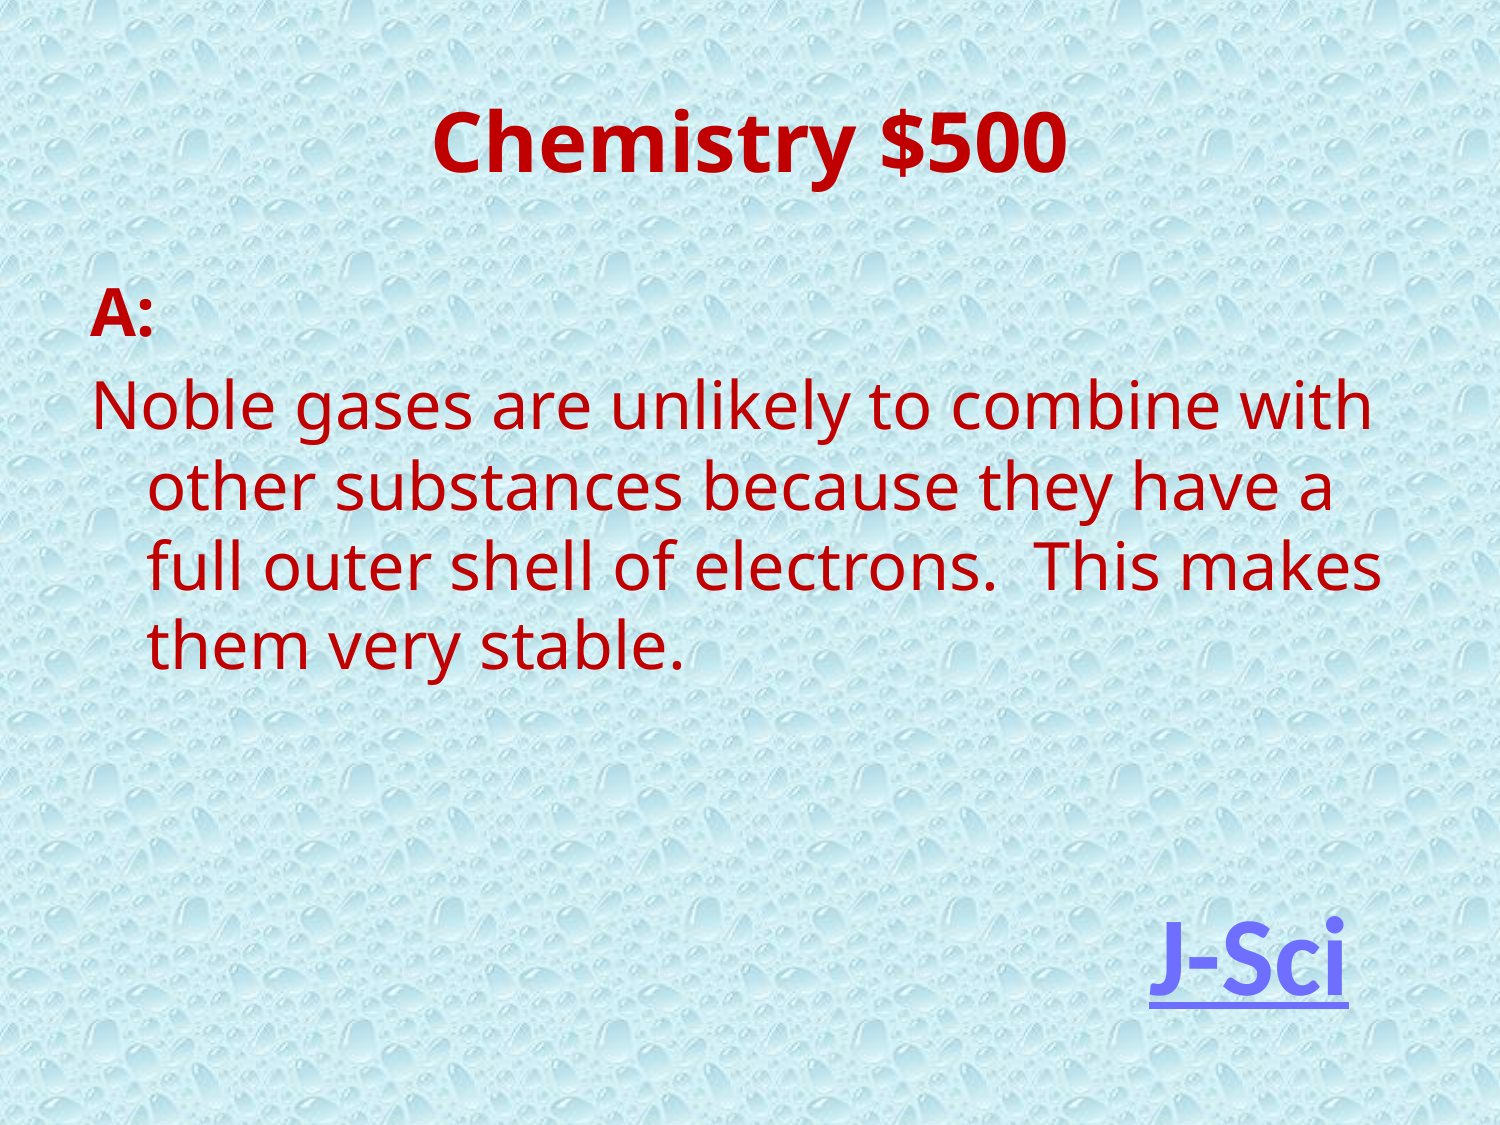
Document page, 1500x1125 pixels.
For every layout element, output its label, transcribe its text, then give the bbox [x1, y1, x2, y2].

text_box J-Sci [1062, 874, 1436, 1025]
title Chemistry $500 [75, 45, 1425, 233]
list A: Noble gases are unlikely to combine with other substances because they have a full outer shell of electrons. This makes them very stable. [75, 262, 1425, 1005]
